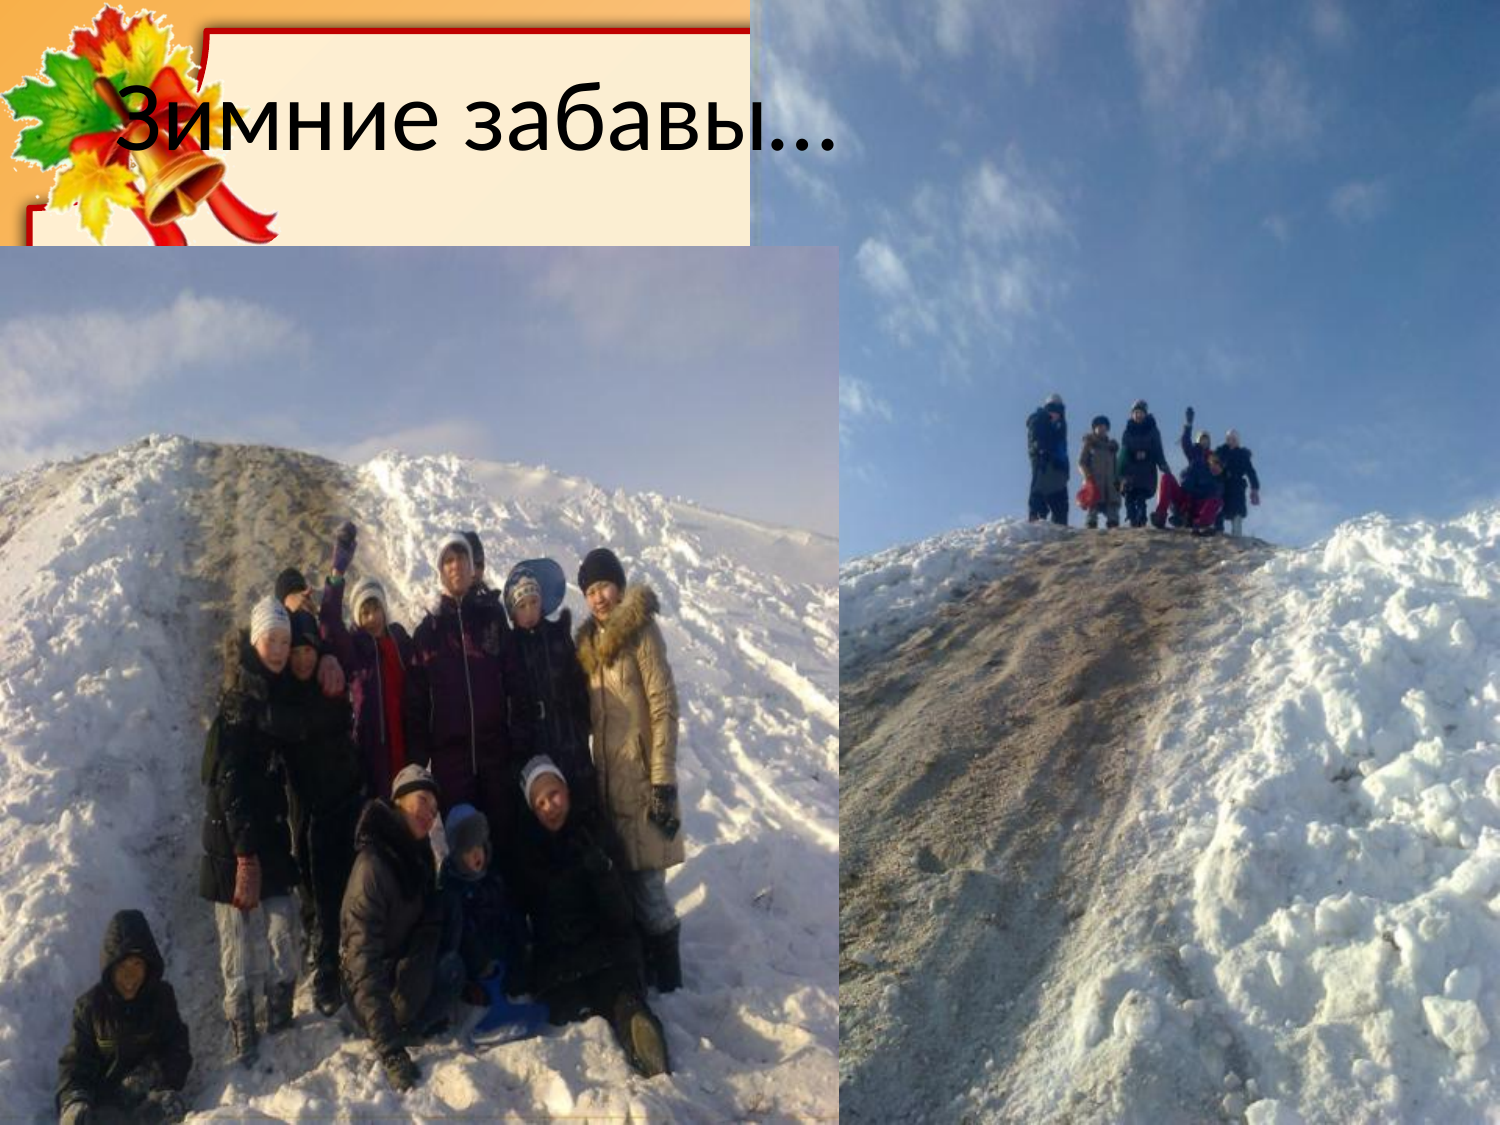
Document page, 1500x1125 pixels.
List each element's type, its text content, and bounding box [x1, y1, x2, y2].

text_box Зимние забавы… [100, 42, 744, 178]
picture [0, 0, 1500, 1125]
